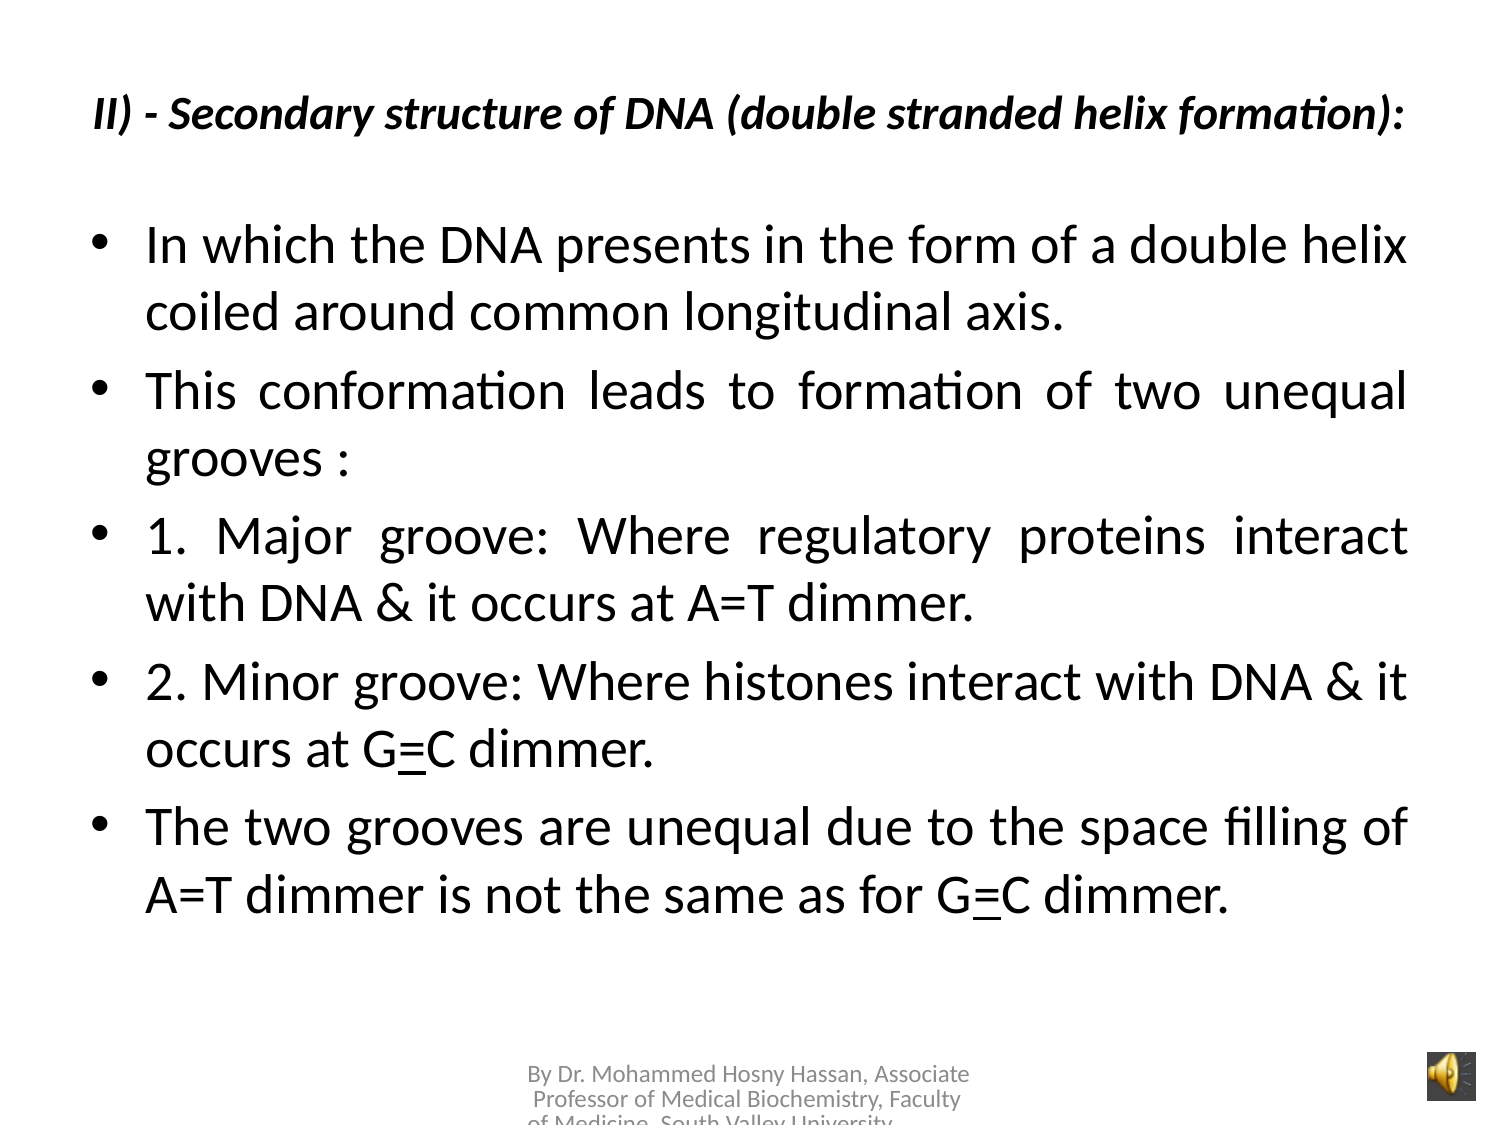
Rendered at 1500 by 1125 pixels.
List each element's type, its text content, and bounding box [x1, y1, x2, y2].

picture [1426, 1051, 1477, 1102]
list In which the DNA presents in the form of a double helix coiled around common longitudinal axis. This conformation leads to formation of two unequal grooves : 1. Major groove: Where regulatory proteins interact with DNA & it occurs at A=T dimmer. 2. Minor groove: Where histones interact with DNA & it occurs at G=C dimmer. The two grooves are unequal due to the space filling of A=T dimmer is not the same as for G=C dimmer. [75, 200, 1425, 943]
footer By Dr. Mohammed Hosny Hassan, Associate Professor of Medical Biochemistry, Faculty of Medicine, South Valley University [512, 1042, 988, 1103]
title II) - Secondary structure of DNA (double stranded helix formation): [75, 45, 1425, 200]
